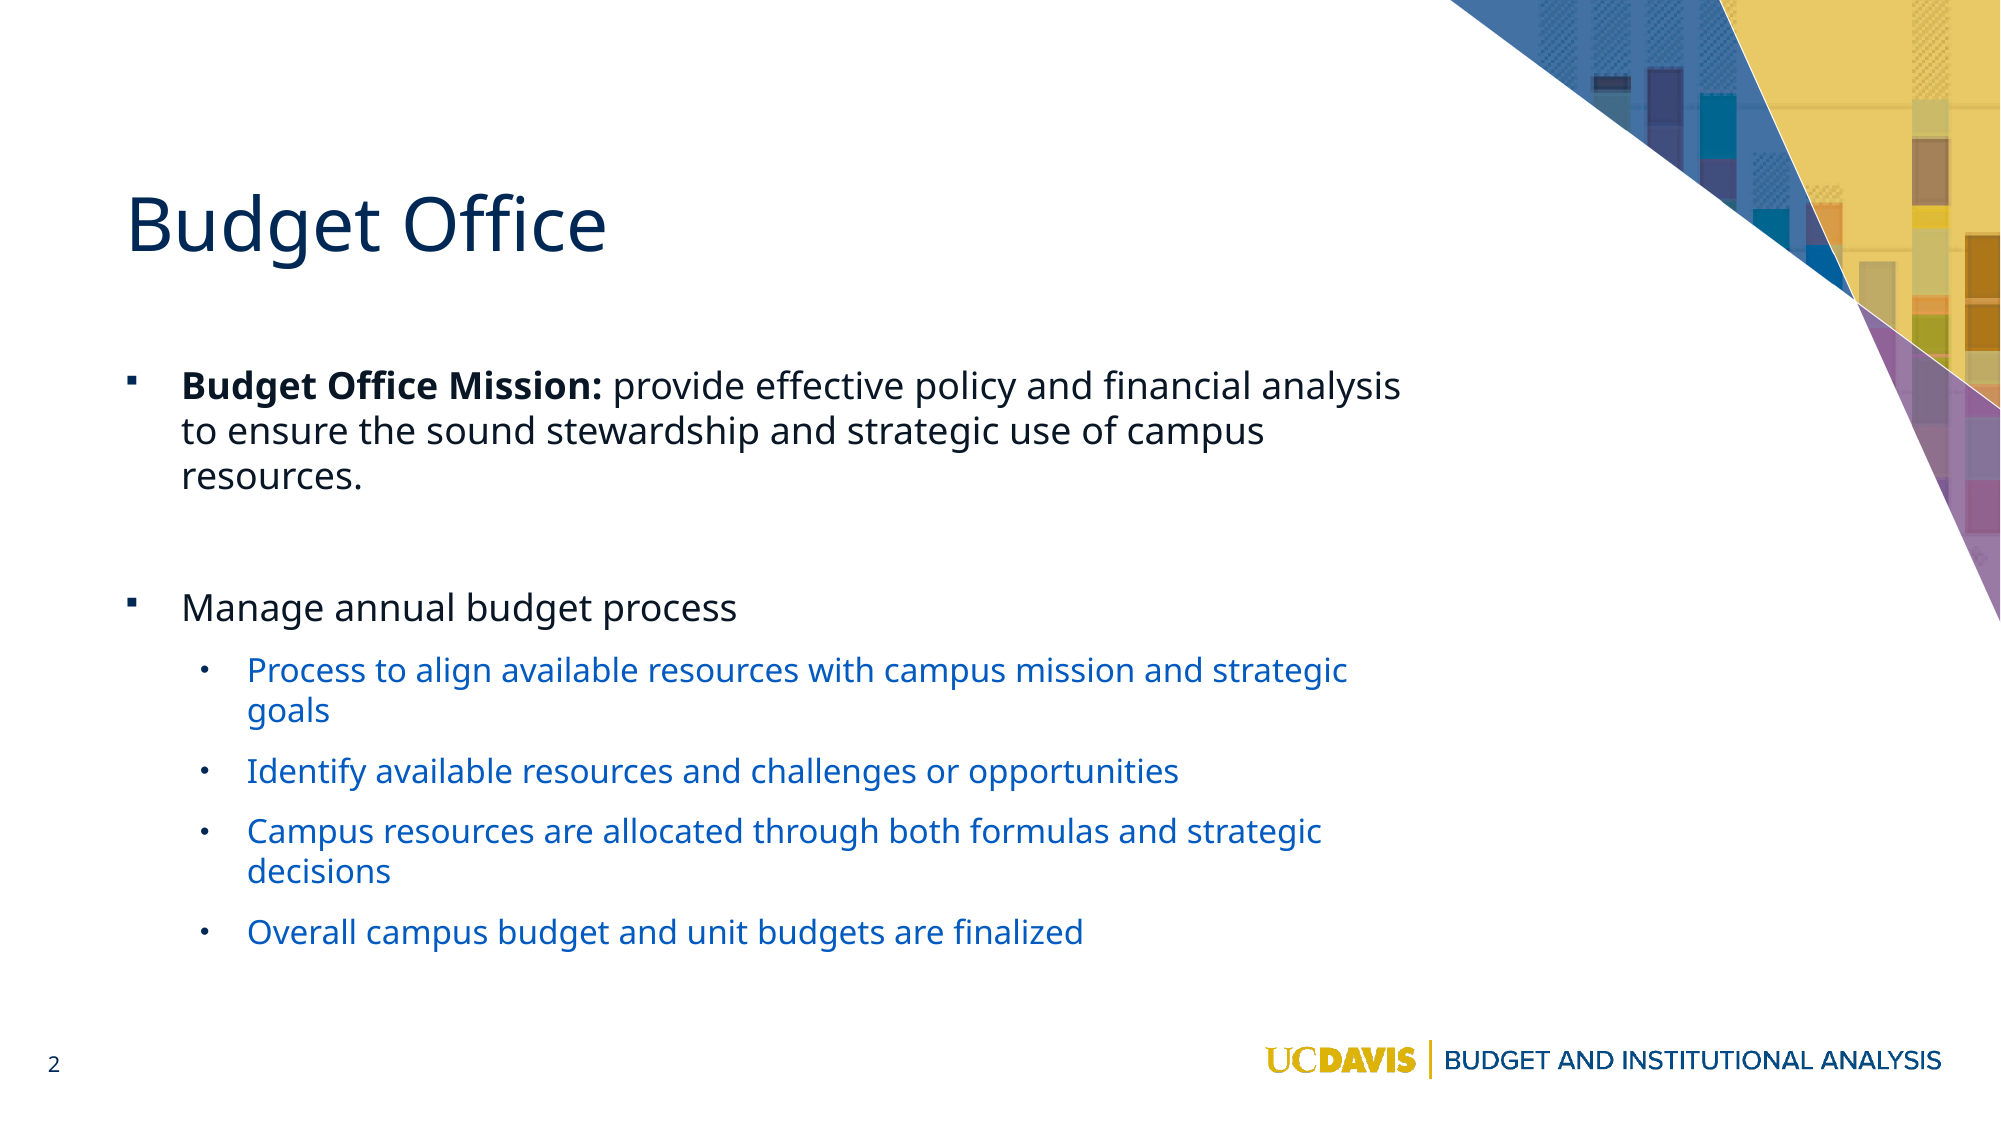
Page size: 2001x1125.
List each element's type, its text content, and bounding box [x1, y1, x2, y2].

list Budget Office Mission: provide effective policy and financial analysis to ensure the sound stewardship and strategic use of campus resources. Manage annual budget process Process to align available resources with campus mission and strategic goals Identify available resources and challenges or opportunities Campus resources are allocated through both formulas and strategic decisions Overall campus budget and unit budgets are finalized [109, 354, 1437, 992]
picture [1419, 0, 2001, 650]
picture [1265, 1040, 1942, 1079]
title Budget Office [110, 168, 1521, 386]
